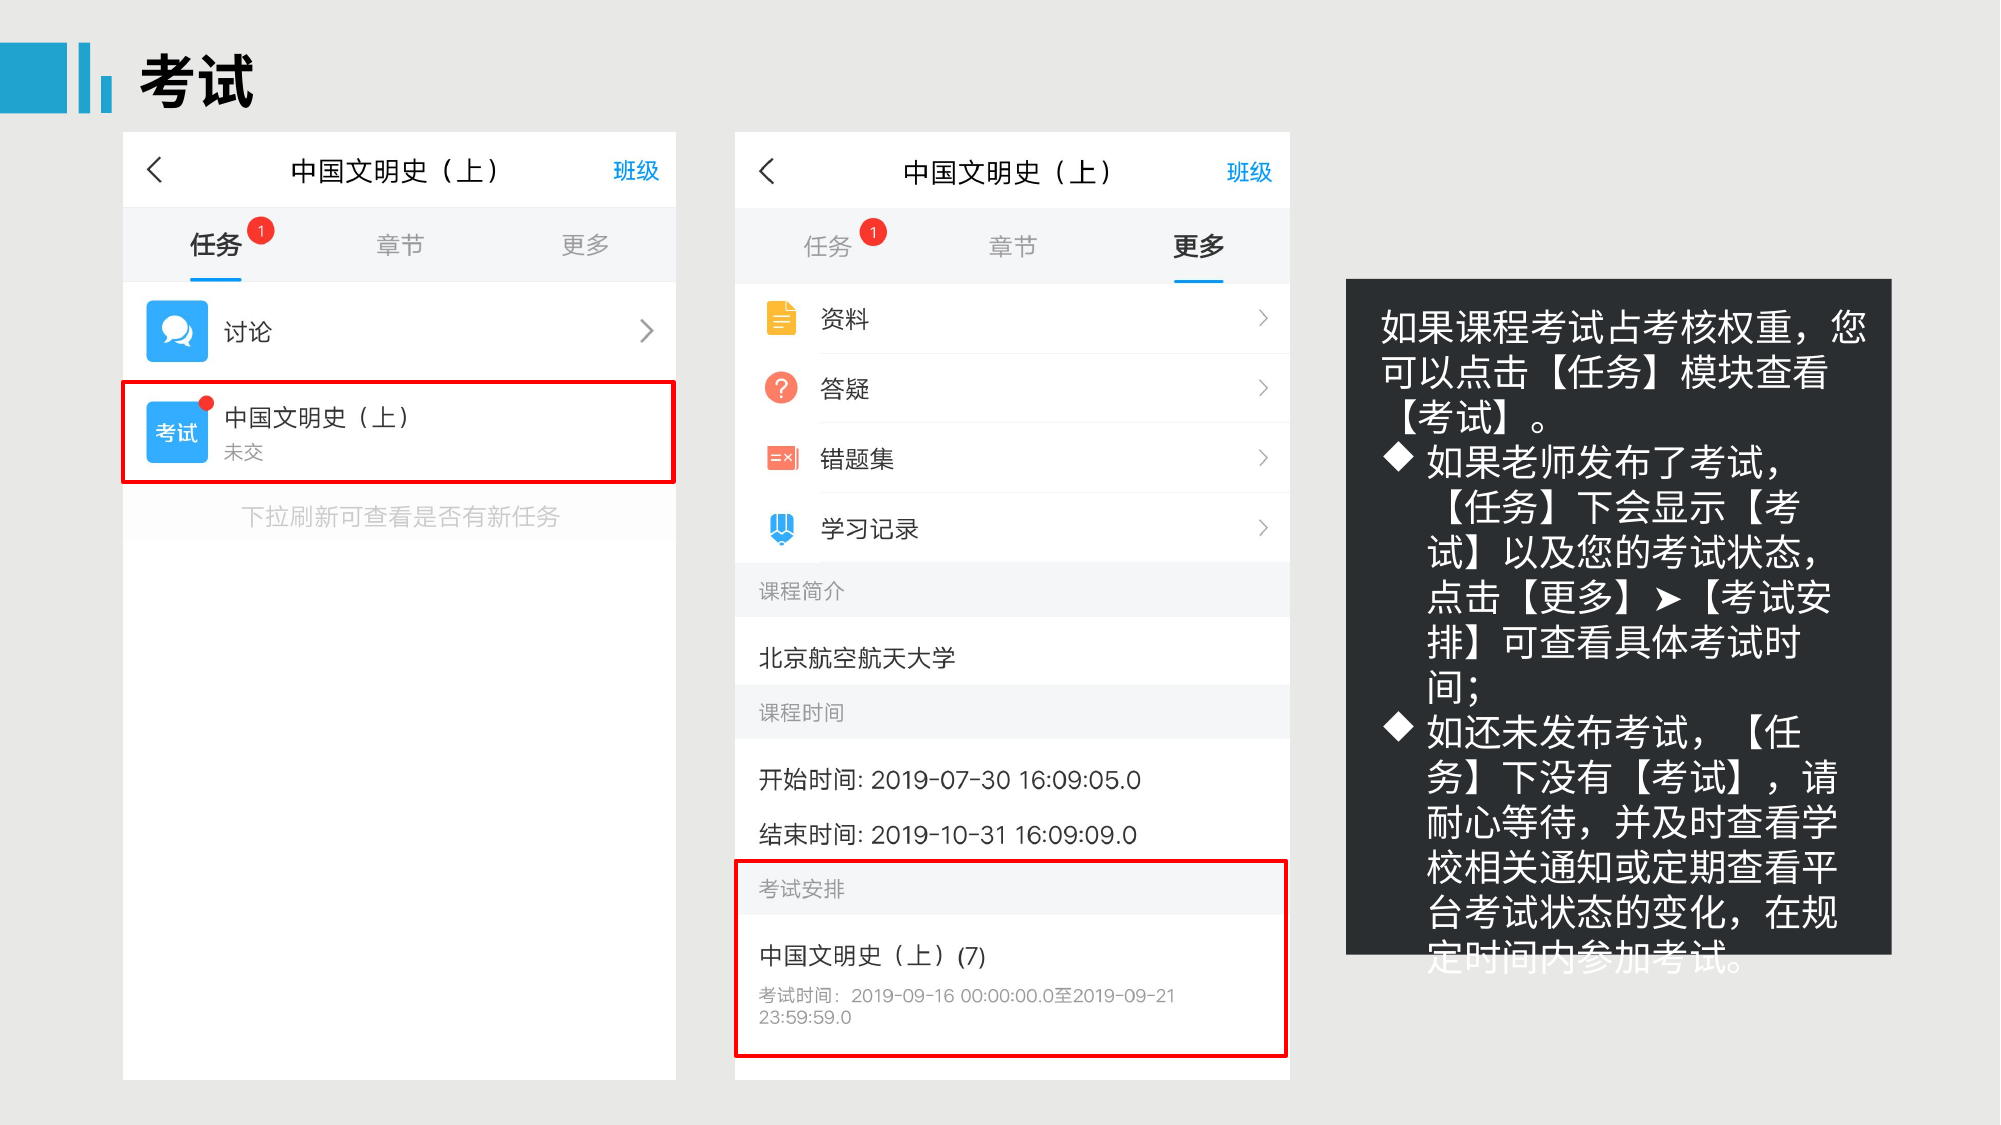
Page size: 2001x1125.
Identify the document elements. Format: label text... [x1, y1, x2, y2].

text_box [77, 41, 92, 116]
text_box [0, 41, 69, 116]
text_box [1344, 277, 1894, 957]
picture [123, 132, 677, 1080]
picture [735, 132, 1290, 1080]
text_box 如果课程考试占考核权重，您可以点击【任务】模块查看【考试】。 如果老师发布了考试，【任务】下会显示【考试】以及您的考试状态，点击【更多】➤【考试安排】可查看具体考试时间； 如还未发布考试，【任务】下没有【考试】，请耐心等待，并及时查看学校相关通知或定期查看平台考试状态的变化，在规定时间内参加考试。 [1365, 296, 1885, 987]
text_box [99, 74, 114, 115]
text_box 考试 [123, 38, 473, 124]
